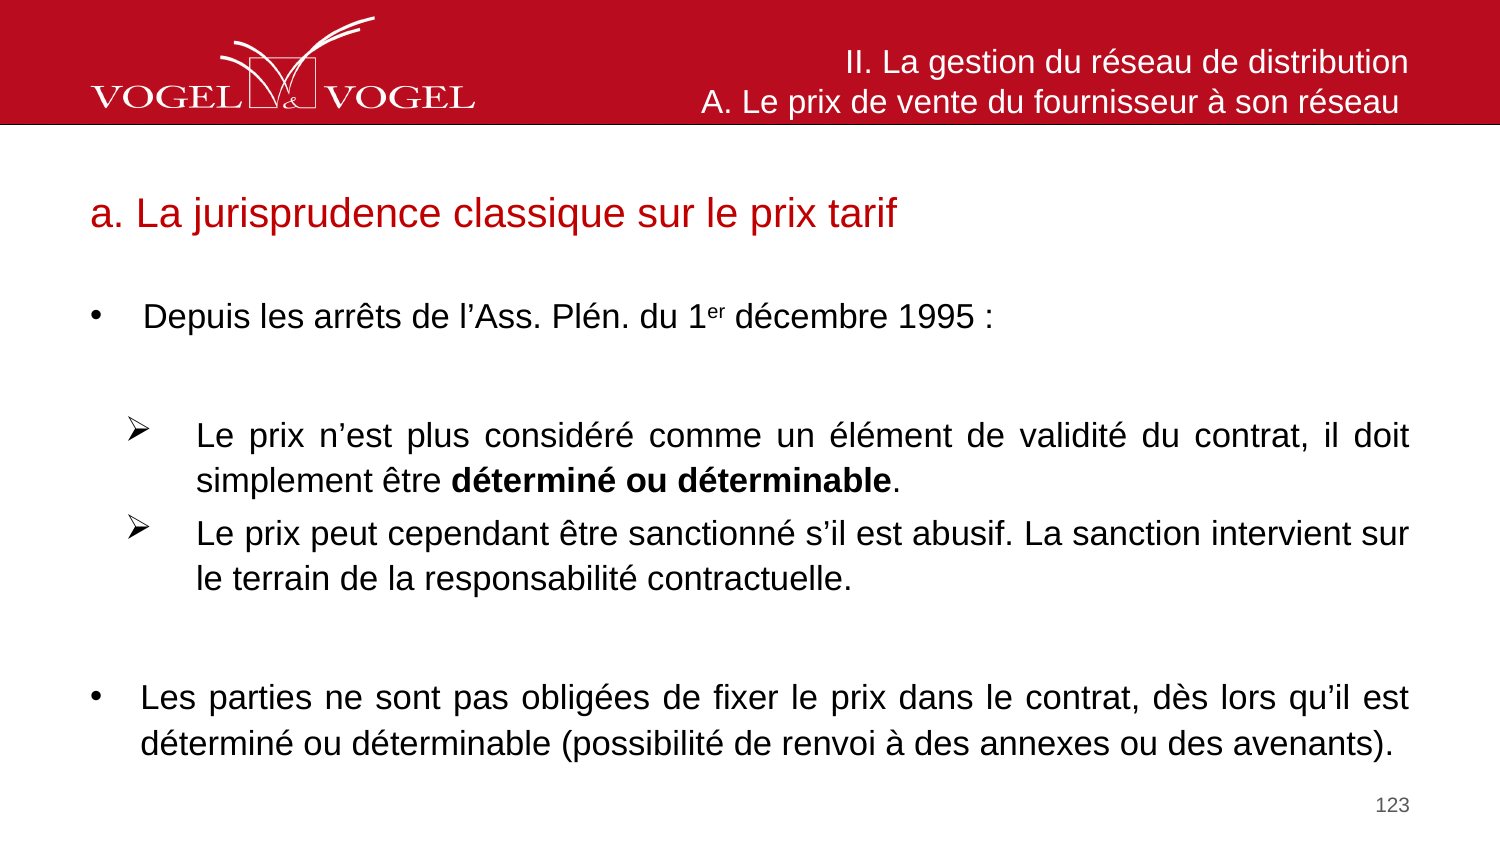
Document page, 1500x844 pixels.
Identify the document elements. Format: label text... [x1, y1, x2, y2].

title II. La gestion du réseau de distribution A. Le prix de vente du fournisseur à son réseau [643, 36, 1425, 124]
picture [0, 0, 1500, 124]
slide_number 123 [1074, 782, 1425, 828]
list a. La jurisprudence classique sur le prix tarif Depuis les arrêts de l’Ass. Plén. du 1er décembre 1995 : Le prix n’est plus considéré comme un élément de validité du contrat, il doit simplement être déterminé ou déterminable. Le prix peut cependant être sanctionné s’il est abusif. La sanction intervient sur le terrain de la responsabilité contractuelle. Les parties ne sont pas obligées de fixer le prix dans le contrat, dès lors qu’il est déterminé ou déterminable (possibilité de renvoi à des annexes ou des avenants). [75, 160, 1425, 782]
